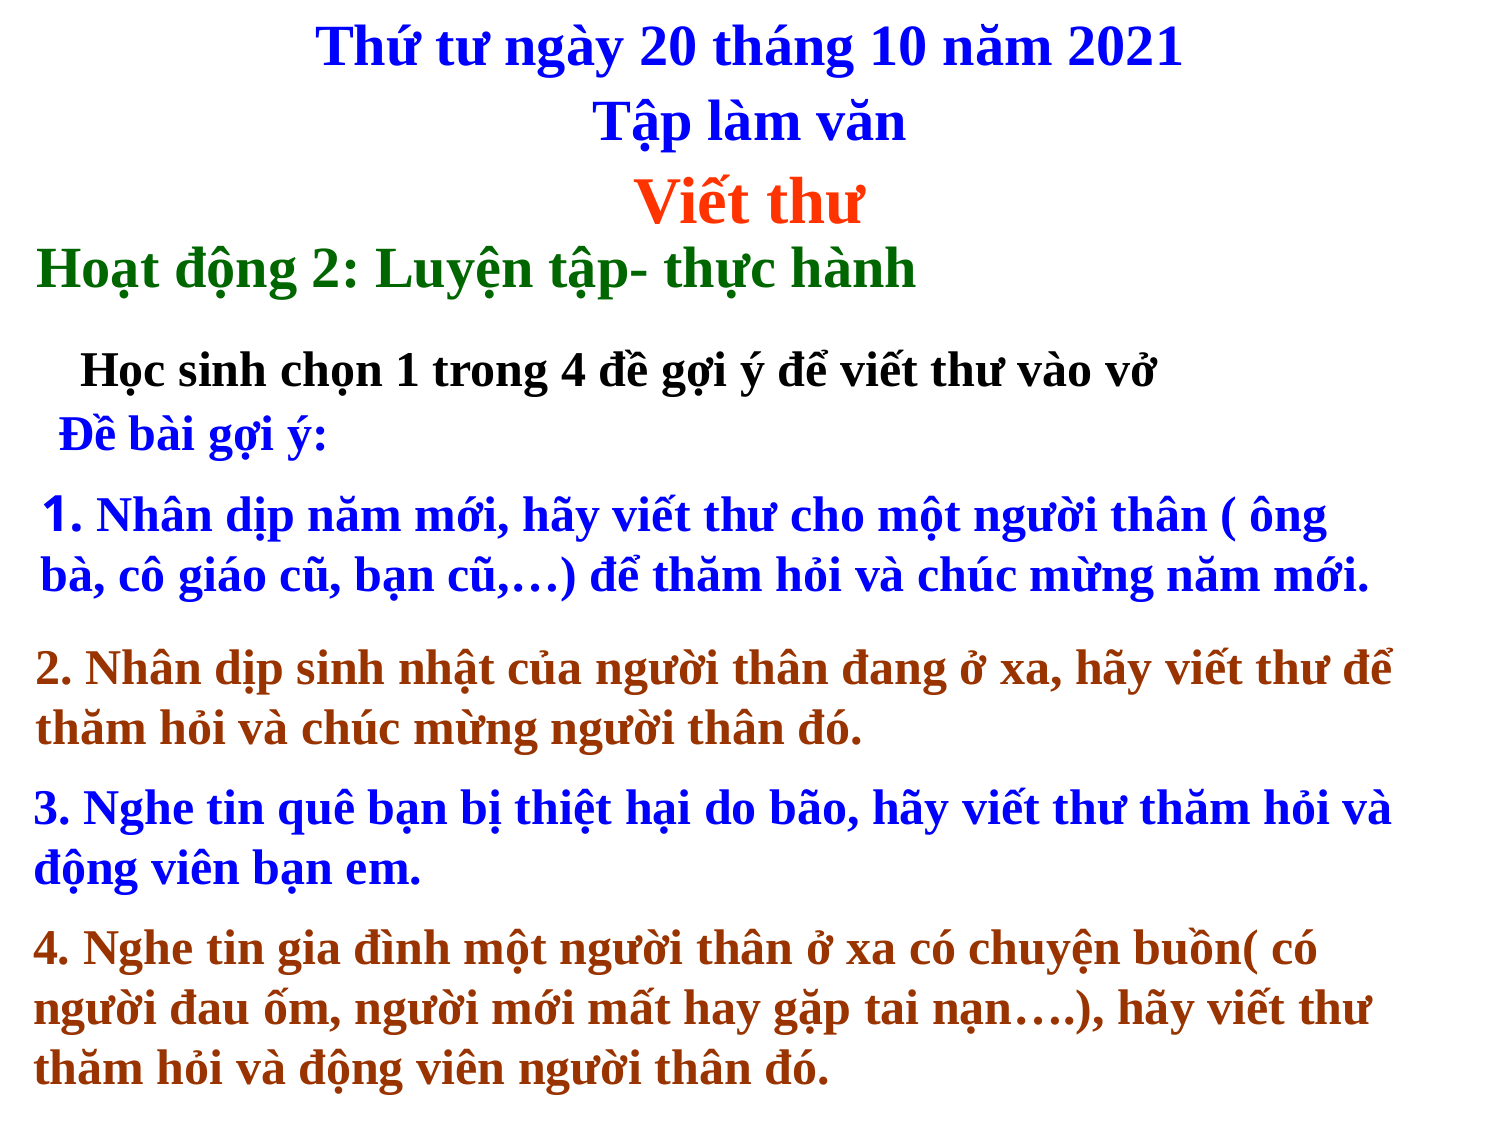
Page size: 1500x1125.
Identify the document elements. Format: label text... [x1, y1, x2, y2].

text_box Hoạt động 2: Luyện tập- thực hành Học sinh chọn 1 trong 4 đề gợi ý để viết thư vào vở [21, 221, 1490, 406]
text_box 3. Nghe tin quê bạn bị thiệt hại do bão, hãy viết thư thăm hỏi và động viên bạn em. [18, 767, 1494, 902]
text_box Tập làm văn [0, 75, 1500, 149]
text_box 1. Nhân dịp năm mới, hãy viết thư cho một người thân ( ông bà, cô giáo cũ, bạn cũ,…) để thăm hỏi và chúc mừng năm mới. [26, 473, 1389, 609]
text_box Đề bài gợi ý: [18, 393, 431, 469]
text_box Viết thư [0, 149, 1500, 245]
text_box Thứ tư ngày 20 tháng 10 năm 2021 [0, 0, 1500, 75]
text_box 2. Nhân dịp sinh nhật của người thân đang ở xa, hãy viết thư để thăm hỏi và chúc mừng người thân đó. [21, 626, 1447, 762]
text_box 4. Nghe tin gia đình một người thân ở xa có chuyện buồn( có người đau ốm, người mới mất hay gặp tai nạn….), hãy viết thư thăm hỏi và động viên người thân đó. [18, 907, 1456, 1102]
